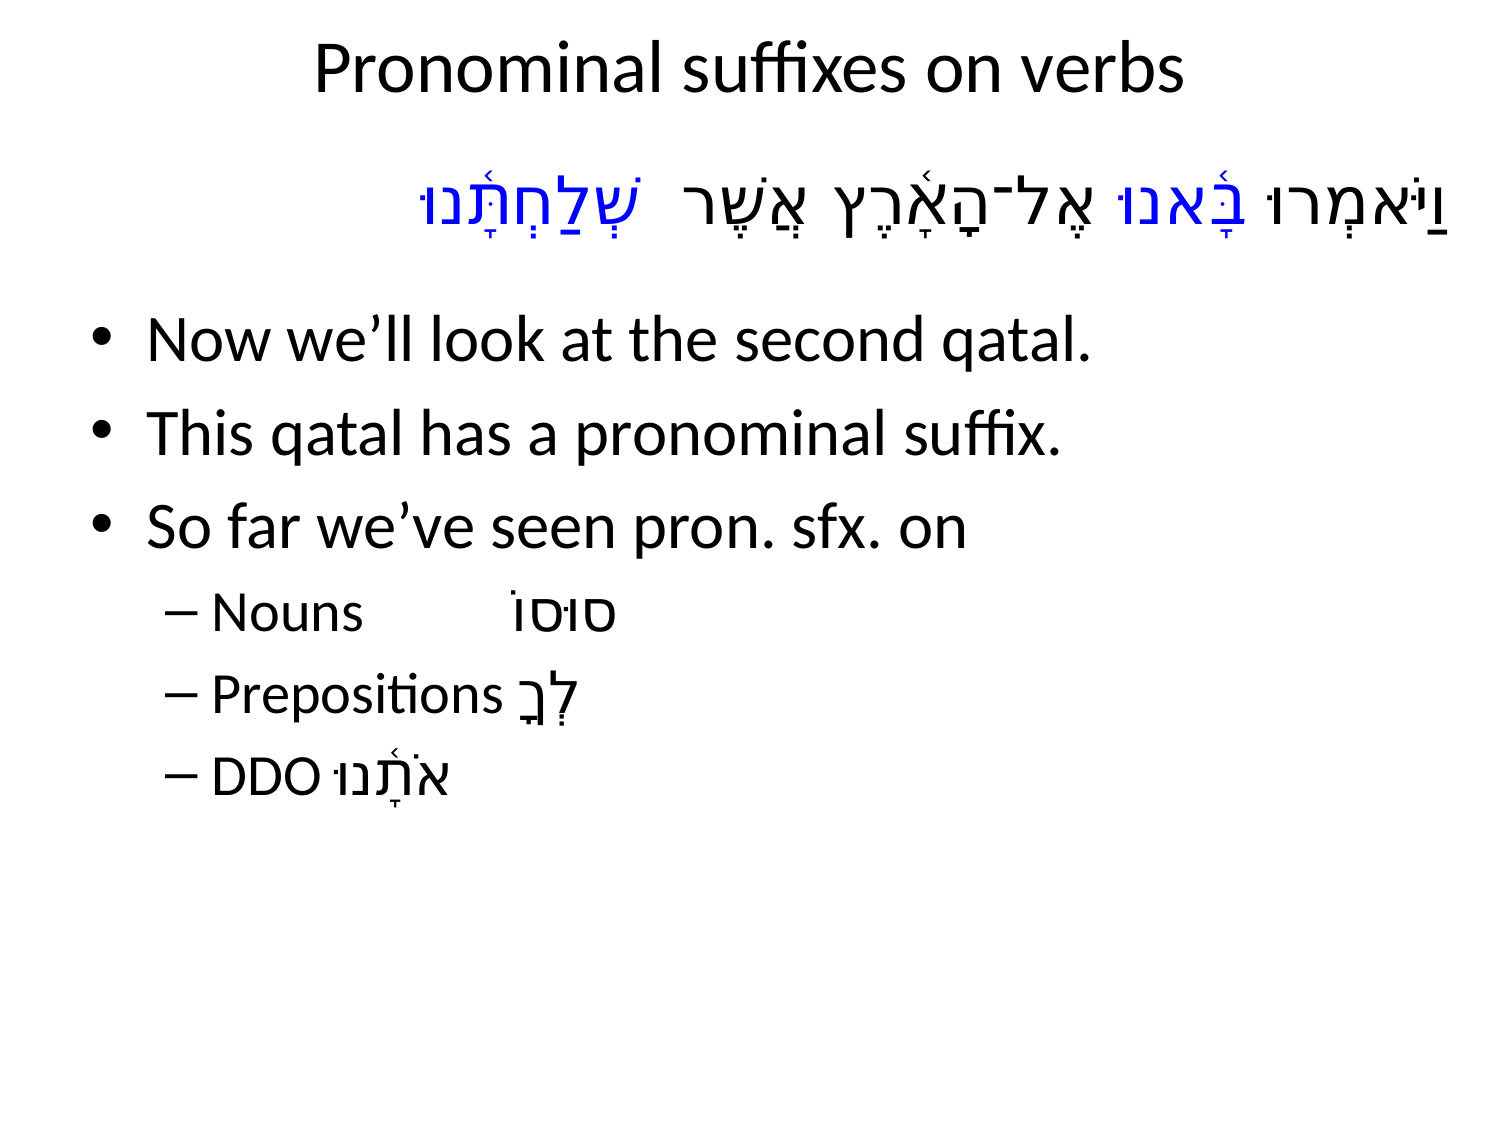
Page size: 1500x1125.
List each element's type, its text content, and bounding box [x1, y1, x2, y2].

text_box וַיֹּאמְרוּ בָּ֫אנוּ אֶל־הָאָ֫רֶץ אֲשֶׁר שְׁלַחְתָּ֫נוּ [37, 149, 1463, 263]
title Pronominal suffixes on verbs [0, 0, 1500, 125]
list Now we’ll look at the second qatal. This qatal has a pronominal suffix. So far we’ve seen pron. sfx. on Nouns סוּסוֹ Prepositions לְךָ DDO אֹתָ֫נוּ [75, 287, 1475, 1063]
